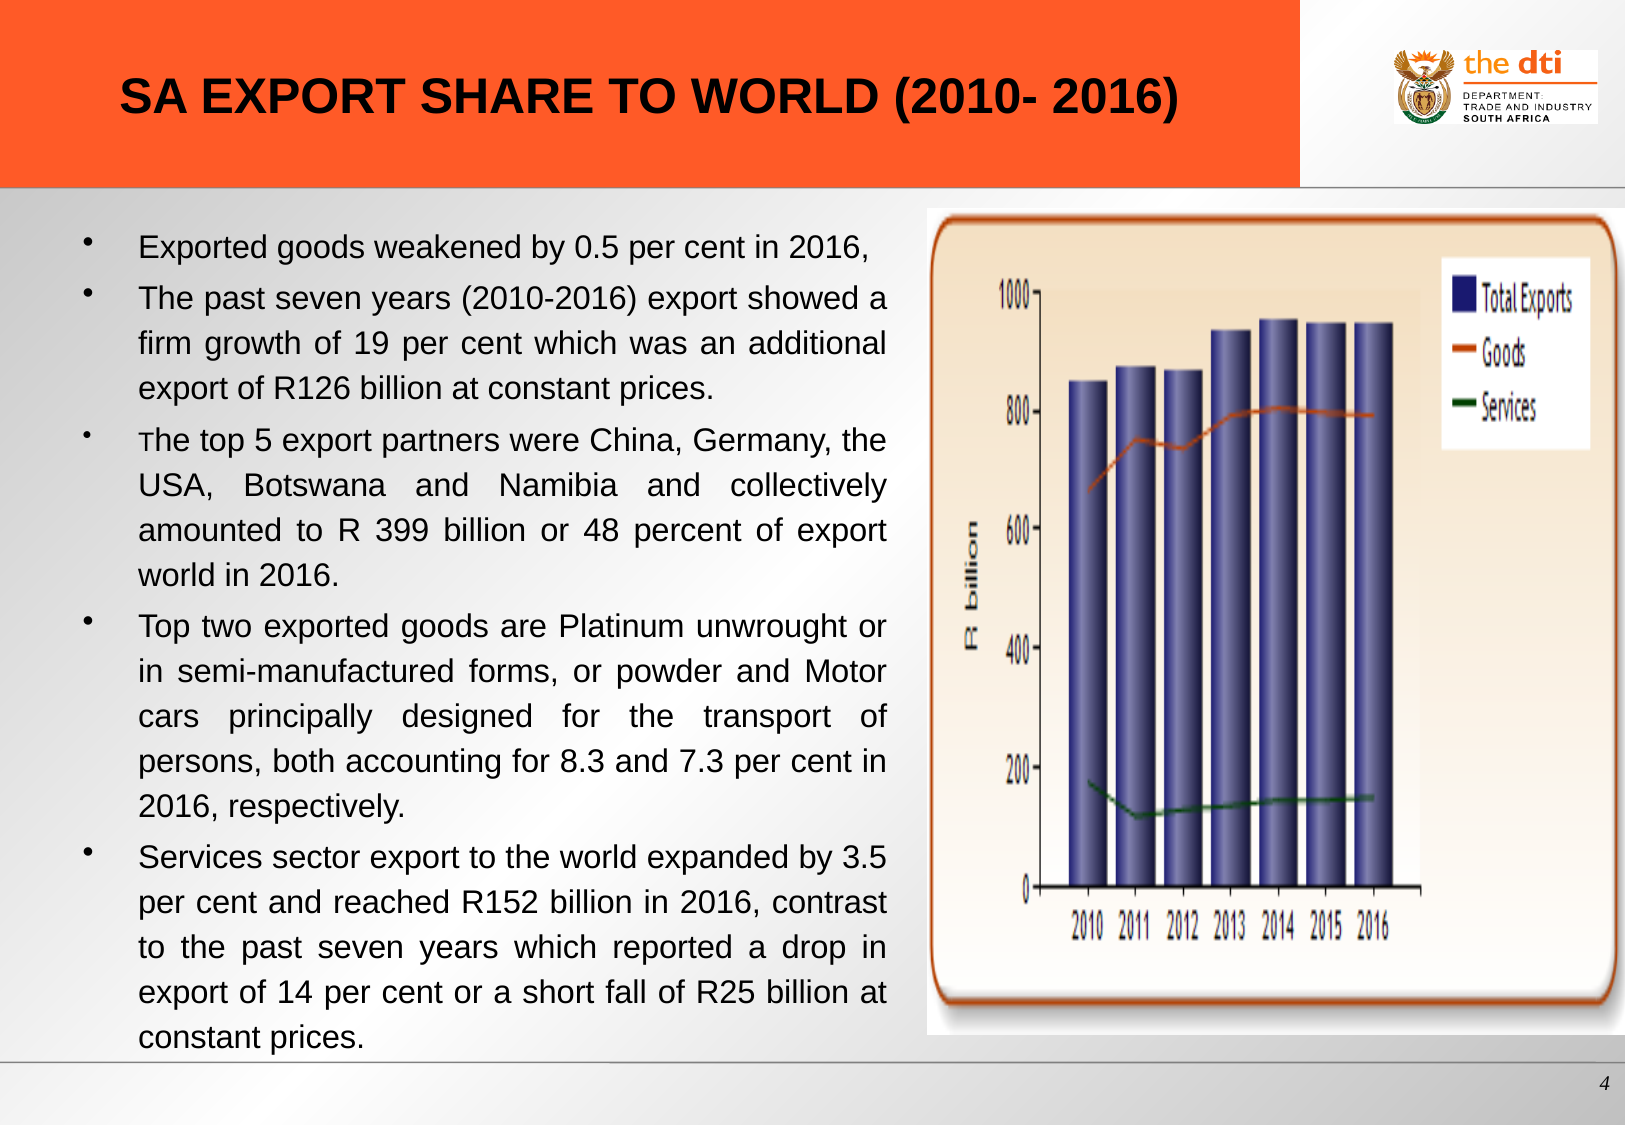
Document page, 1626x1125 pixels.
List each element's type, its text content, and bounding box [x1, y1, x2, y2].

list Exported goods weakened by 0.5 per cent in 2016, The past seven years (2010-2016) export showed a firm growth of 19 per cent which was an additional export of R126 billion at constant prices. The top 5 export partners were China, Germany, the USA, Botswana and Namibia and collectively amounted to R 399 billion or 48 percent of export world in 2016. Top two exported goods are Platinum unwrought or in semi-manufactured forms, or powder and Motor cars principally designed for the transport of persons, both accounting for 8.3 and 7.3 per cent in 2016, respectively. Services sector export to the world expanded by 3.5 per cent and reached R152 billion in 2016, contrast to the past seven years which reported a drop in export of 14 per cent or a short fall of R25 billion at constant prices. [67, 212, 903, 1125]
picture [927, 207, 1625, 1036]
picture [1394, 50, 1598, 124]
title SA EXPORT SHARE TO WORLD (2010- 2016) [0, 0, 1301, 188]
slide_number 4 [1286, 1062, 1625, 1125]
